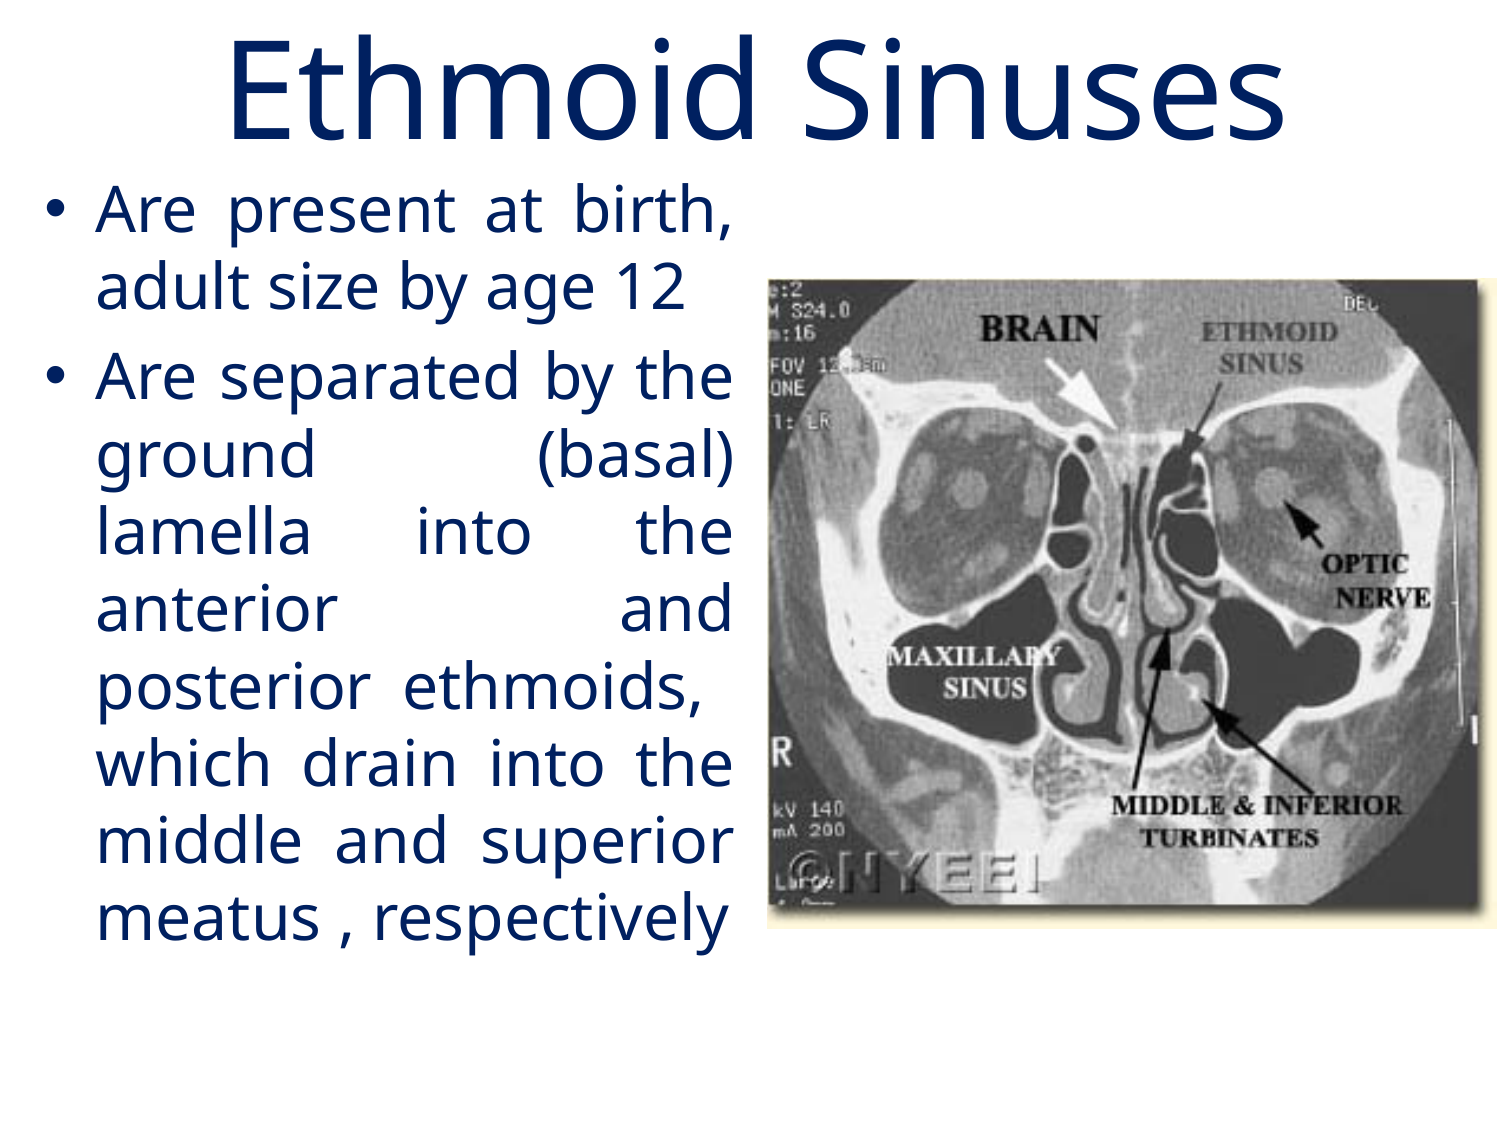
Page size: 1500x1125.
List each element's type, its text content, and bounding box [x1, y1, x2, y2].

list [766, 278, 1498, 929]
list Are present at birth, adult size by age 12 Are separated by the ground (basal) lamella into the anterior and posterior ethmoids, which drain into the middle and superior meatus , respectively [29, 160, 750, 1106]
title Ethmoid Sinuses [29, 19, 1483, 149]
